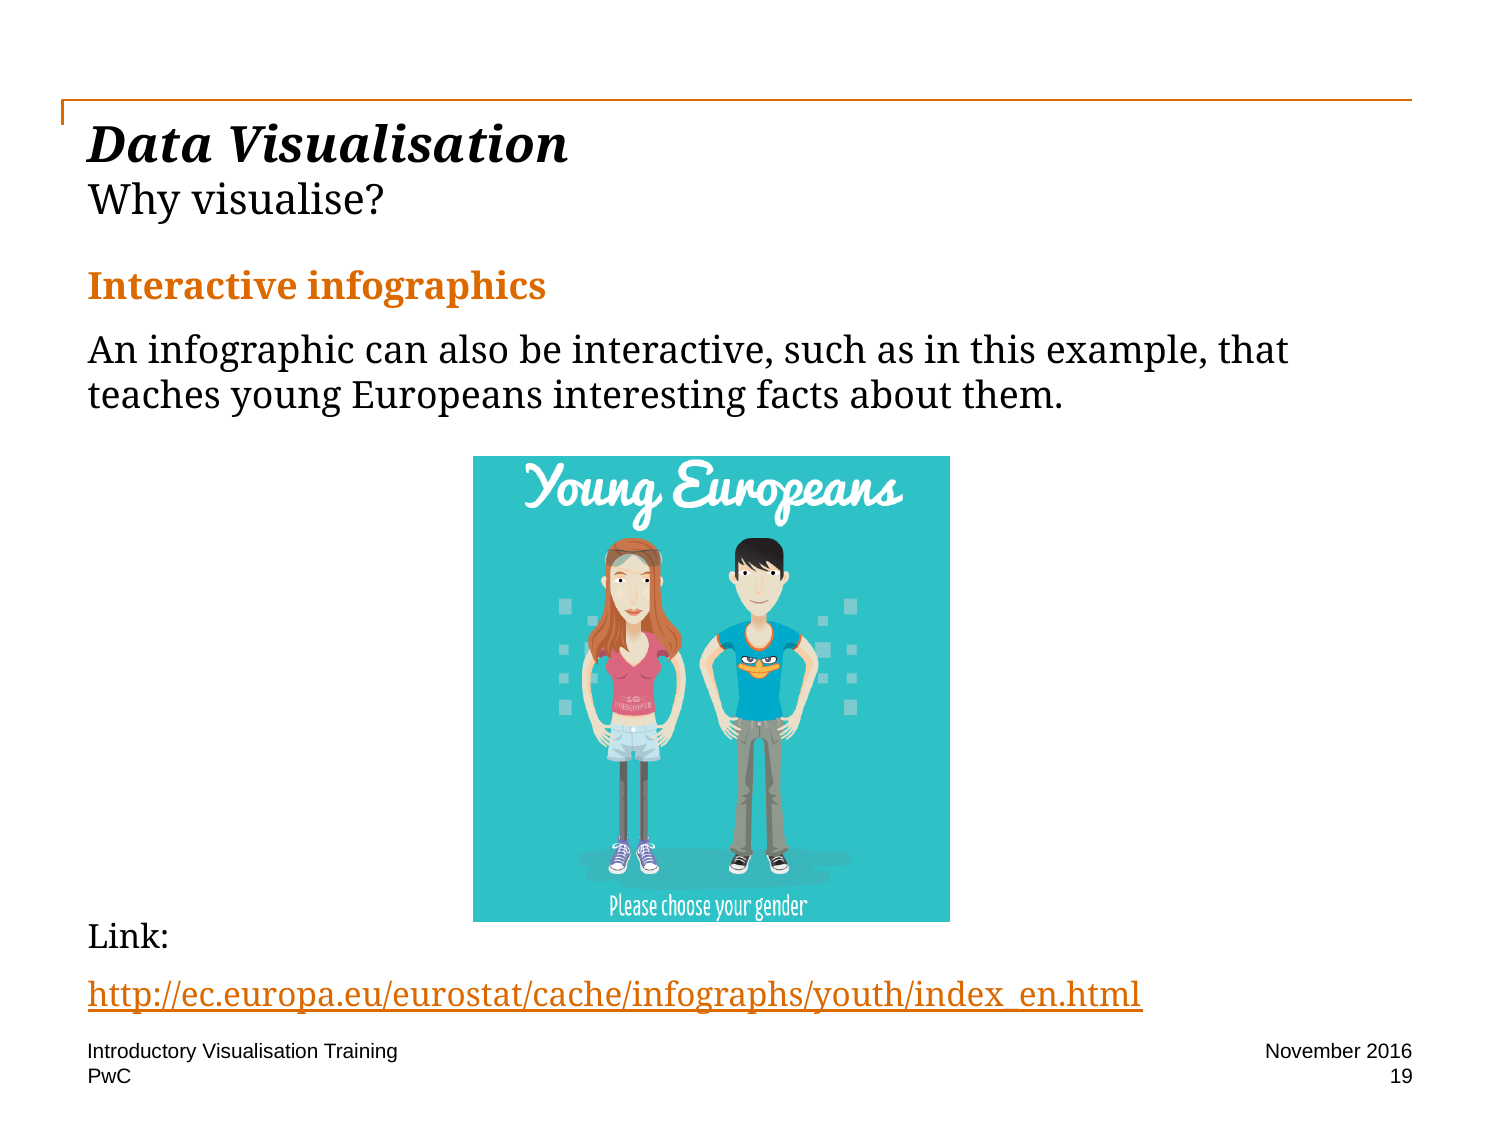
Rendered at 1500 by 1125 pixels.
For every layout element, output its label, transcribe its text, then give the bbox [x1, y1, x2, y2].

footer Introductory Visualisation Training [86, 1037, 950, 1063]
title Data Visualisation Why visualise? [87, 112, 1413, 262]
slide_number 19 [1162, 1063, 1413, 1088]
picture [473, 455, 951, 923]
list Interactive infographics An infographic can also be interactive, such as in this example, that teaches young Europeans interesting facts about them. Link: http://ec.europa.eu/eurostat/cache/infographs/youth/index_en.html [87, 262, 1413, 1038]
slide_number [1162, 1037, 1413, 1063]
